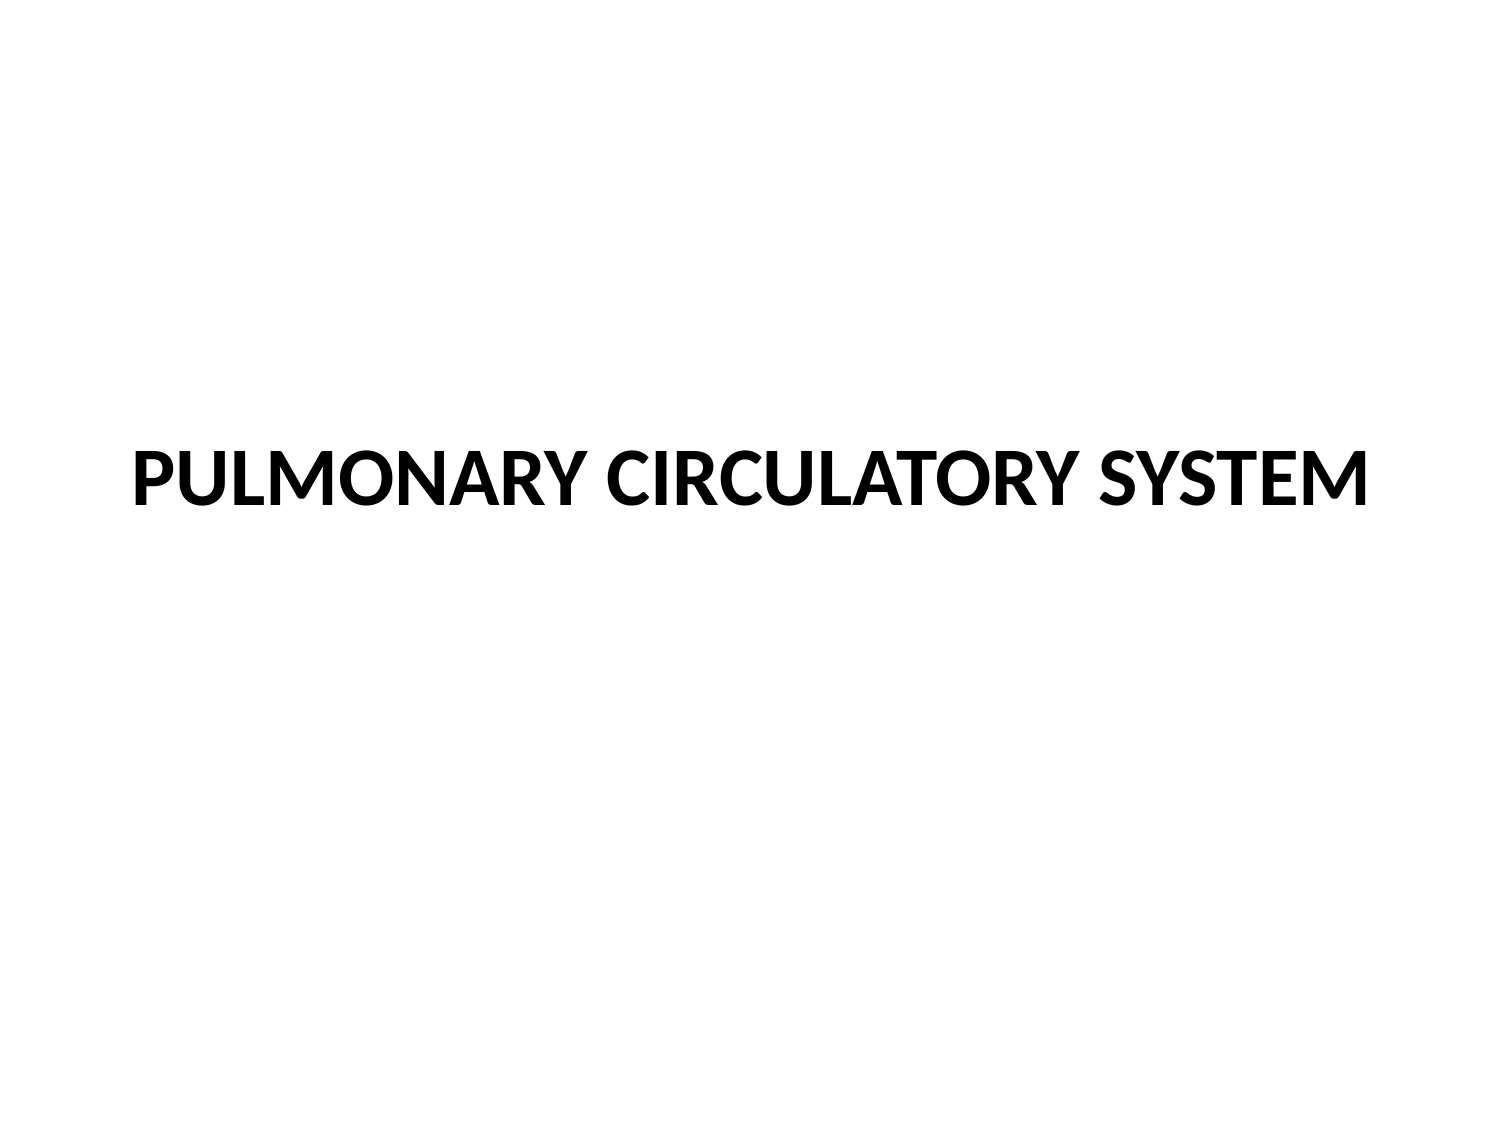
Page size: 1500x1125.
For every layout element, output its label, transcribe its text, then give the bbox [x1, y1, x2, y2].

title PULMONARY CIRCULATORY SYSTEM [24, 337, 1438, 600]
